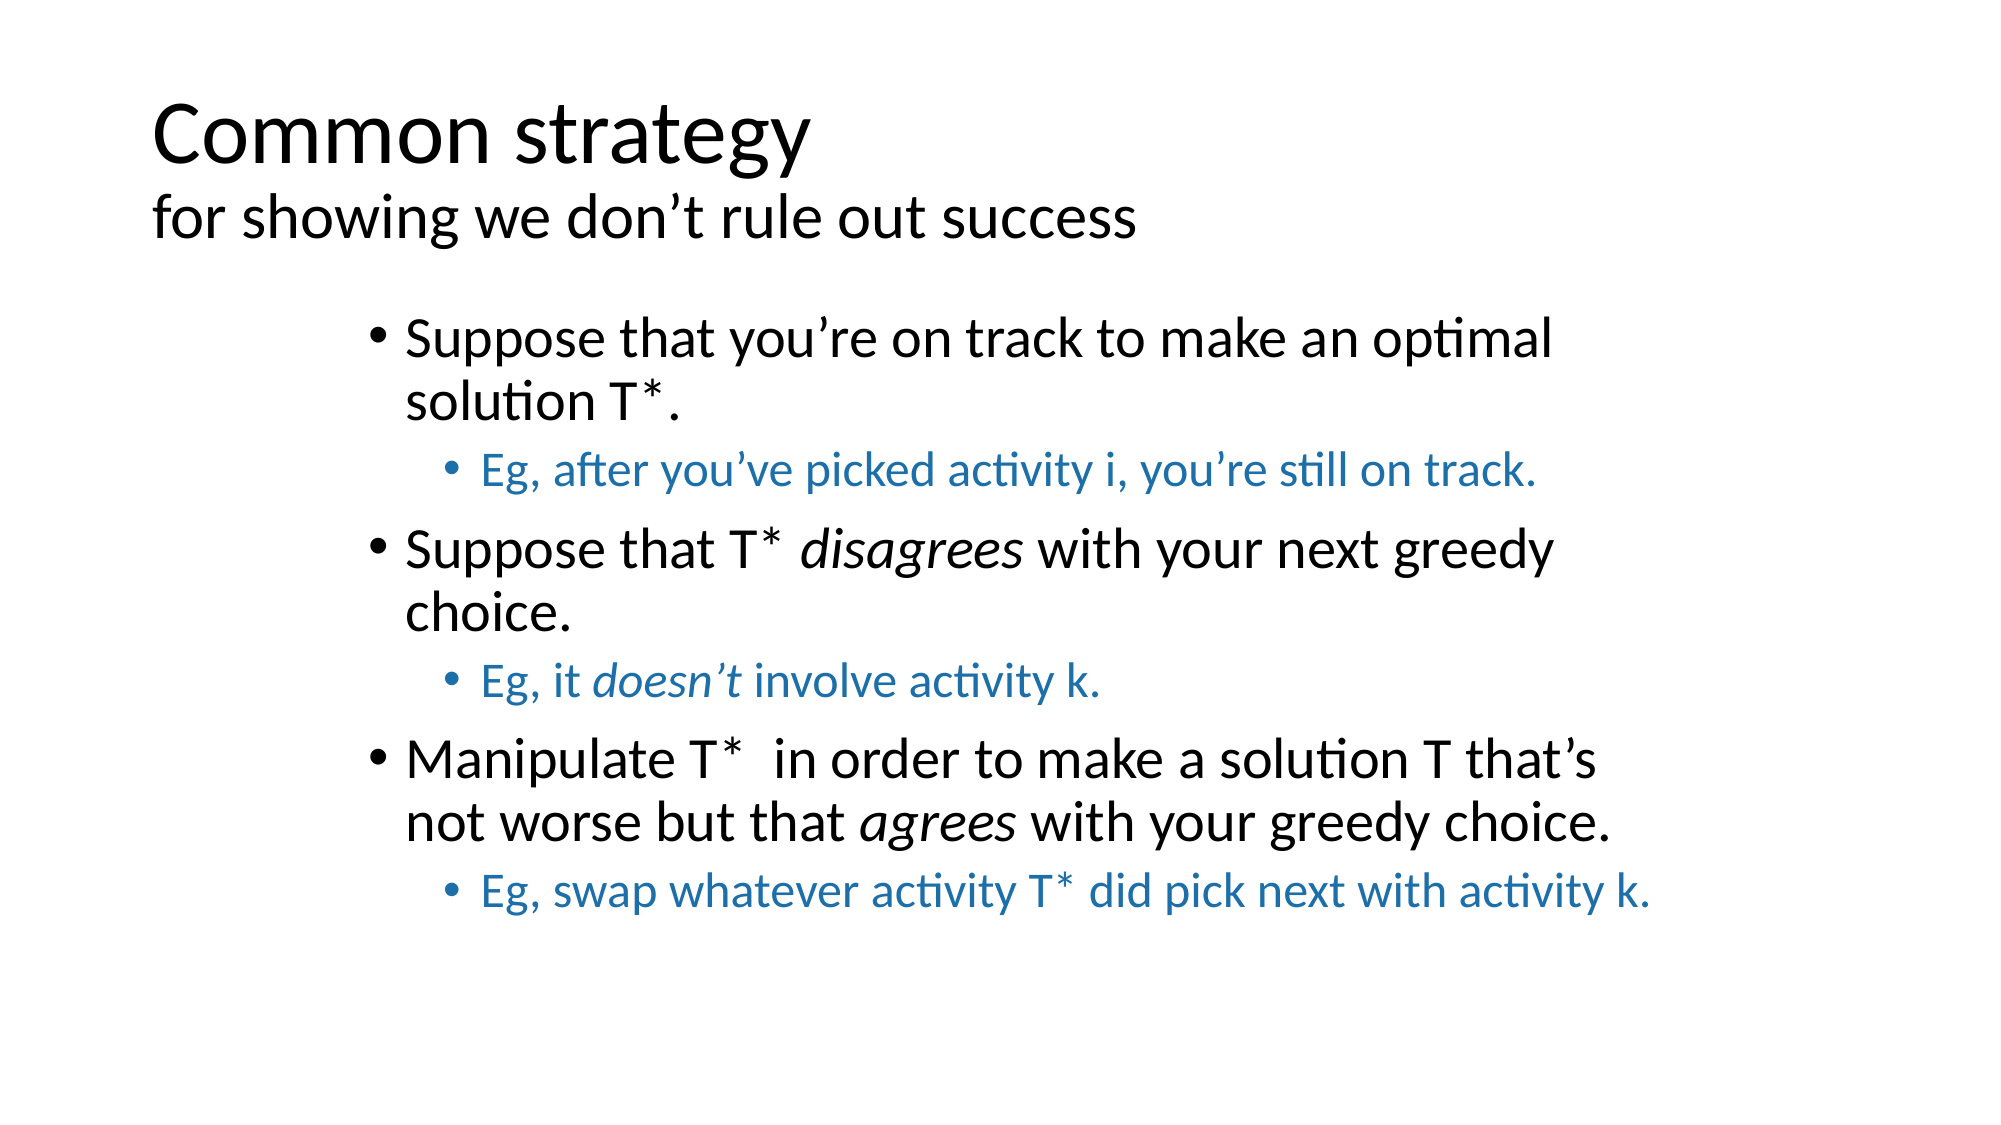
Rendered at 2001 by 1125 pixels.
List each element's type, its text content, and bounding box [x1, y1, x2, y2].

list Suppose that you’re on track to make an optimal solution T*. Eg, after you’ve picked activity i, you’re still on track. Suppose that T* disagrees with your next greedy choice. Eg, it doesn’t involve activity k. Manipulate T* in order to make a solution T that’s not worse but that agrees with your greedy choice. Eg, swap whatever activity T* did pick next with activity k. [353, 299, 1692, 1057]
title Common strategy for showing we don’t rule out success [137, 59, 1863, 278]
